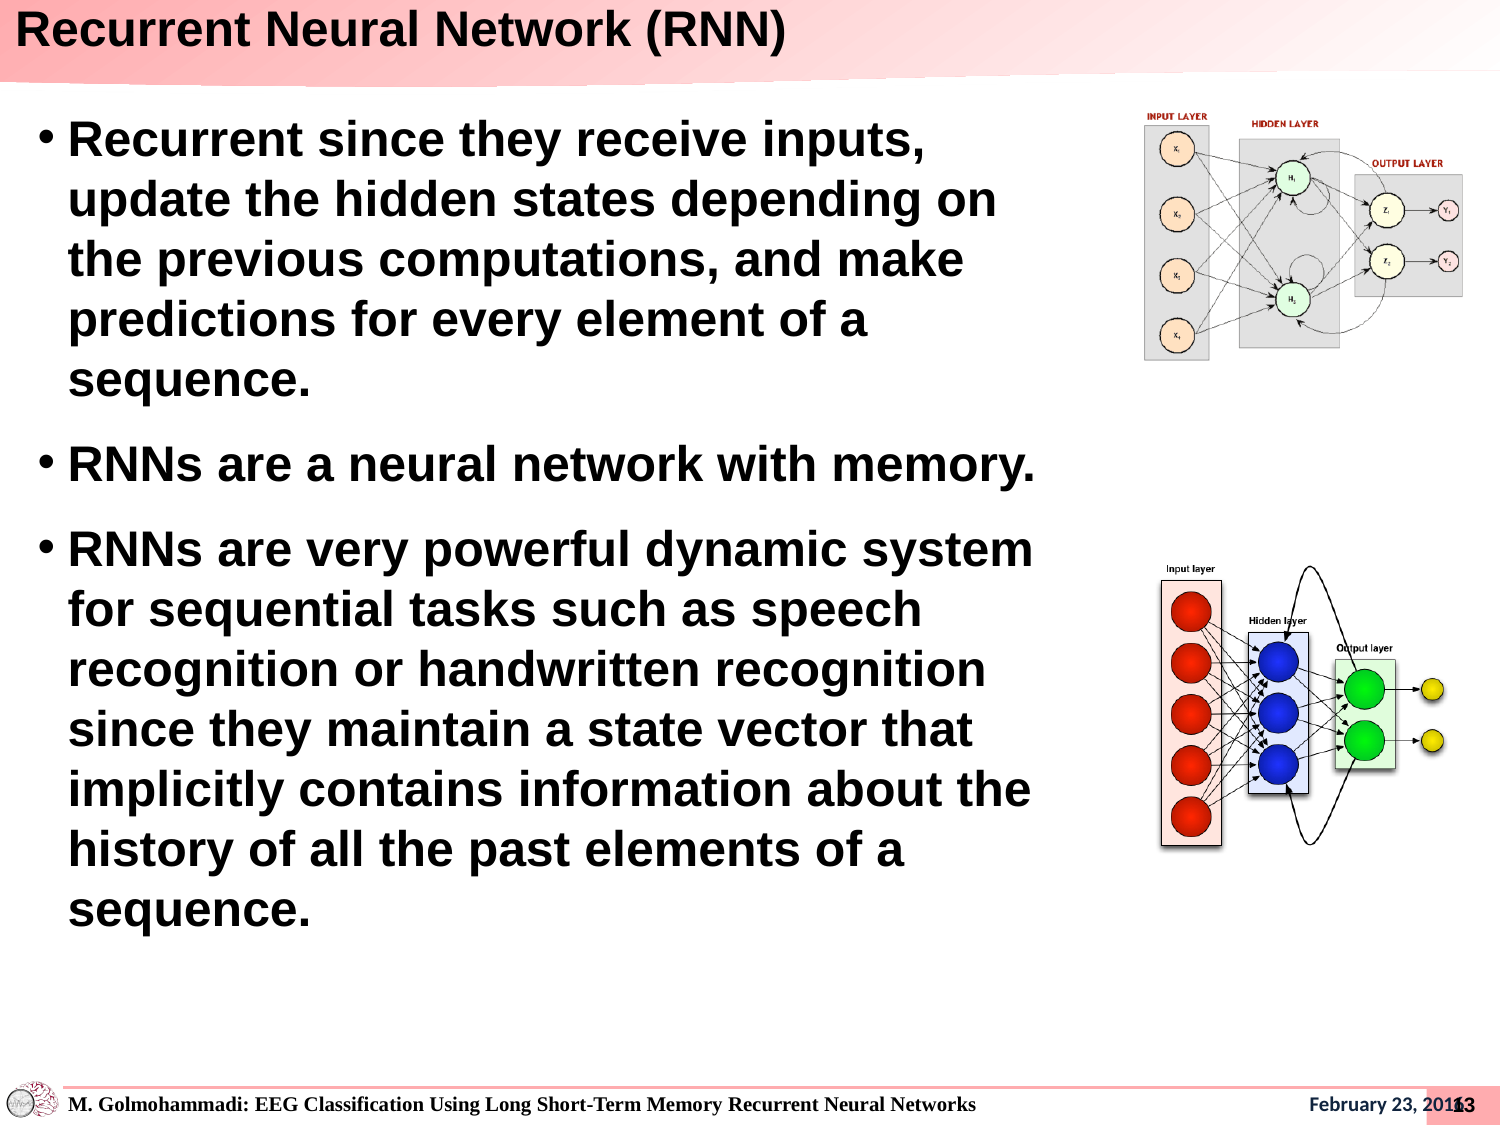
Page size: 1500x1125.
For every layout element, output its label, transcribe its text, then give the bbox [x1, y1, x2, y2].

title Recurrent Neural Network (RNN) [0, 0, 1500, 54]
picture [6, 1081, 37, 1118]
picture [1141, 105, 1463, 362]
list Recurrent since they receive inputs, update the hidden states depending on the previous computations, and make predictions for every element of a sequence. RNNs are a neural network with memory. RNNs are very powerful dynamic system for sequential tasks such as speech recognition or handwritten recognition since they maintain a state vector that implicitly contains information about the history of all the past elements of a sequence. [37, 106, 1081, 1120]
picture [1151, 563, 1453, 858]
